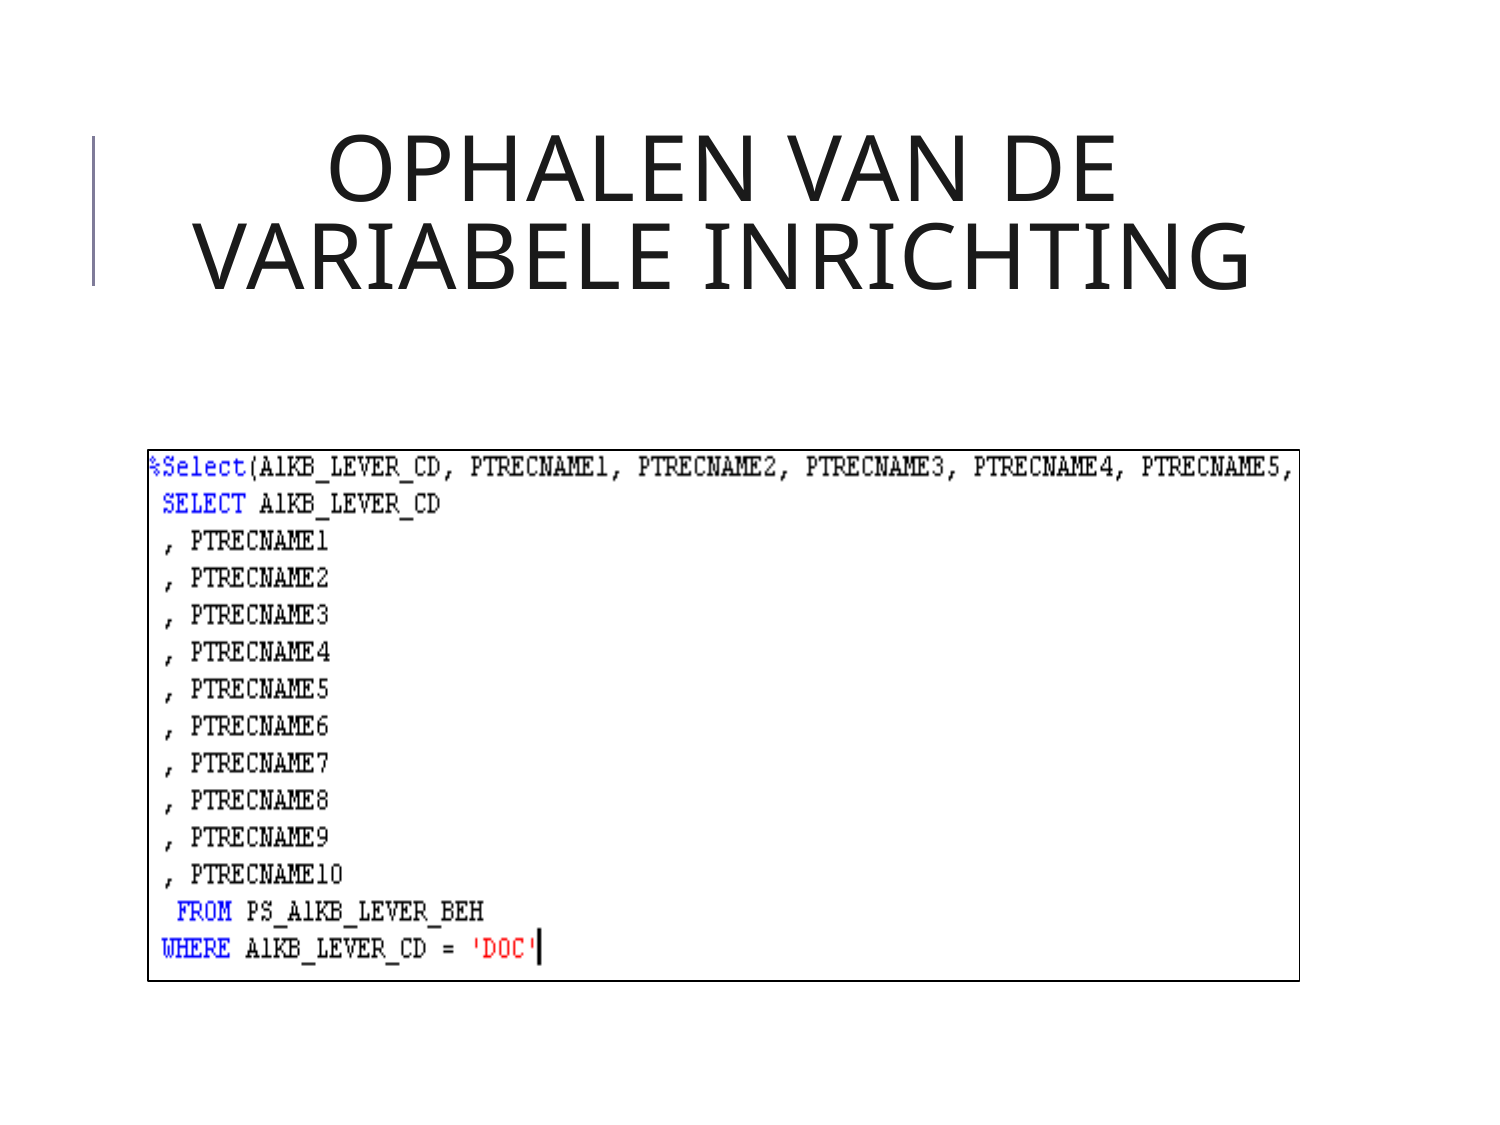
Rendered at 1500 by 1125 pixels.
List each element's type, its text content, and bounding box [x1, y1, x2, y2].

title Ophalen van de Variabele inrichting [126, 96, 1322, 342]
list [148, 450, 1300, 981]
